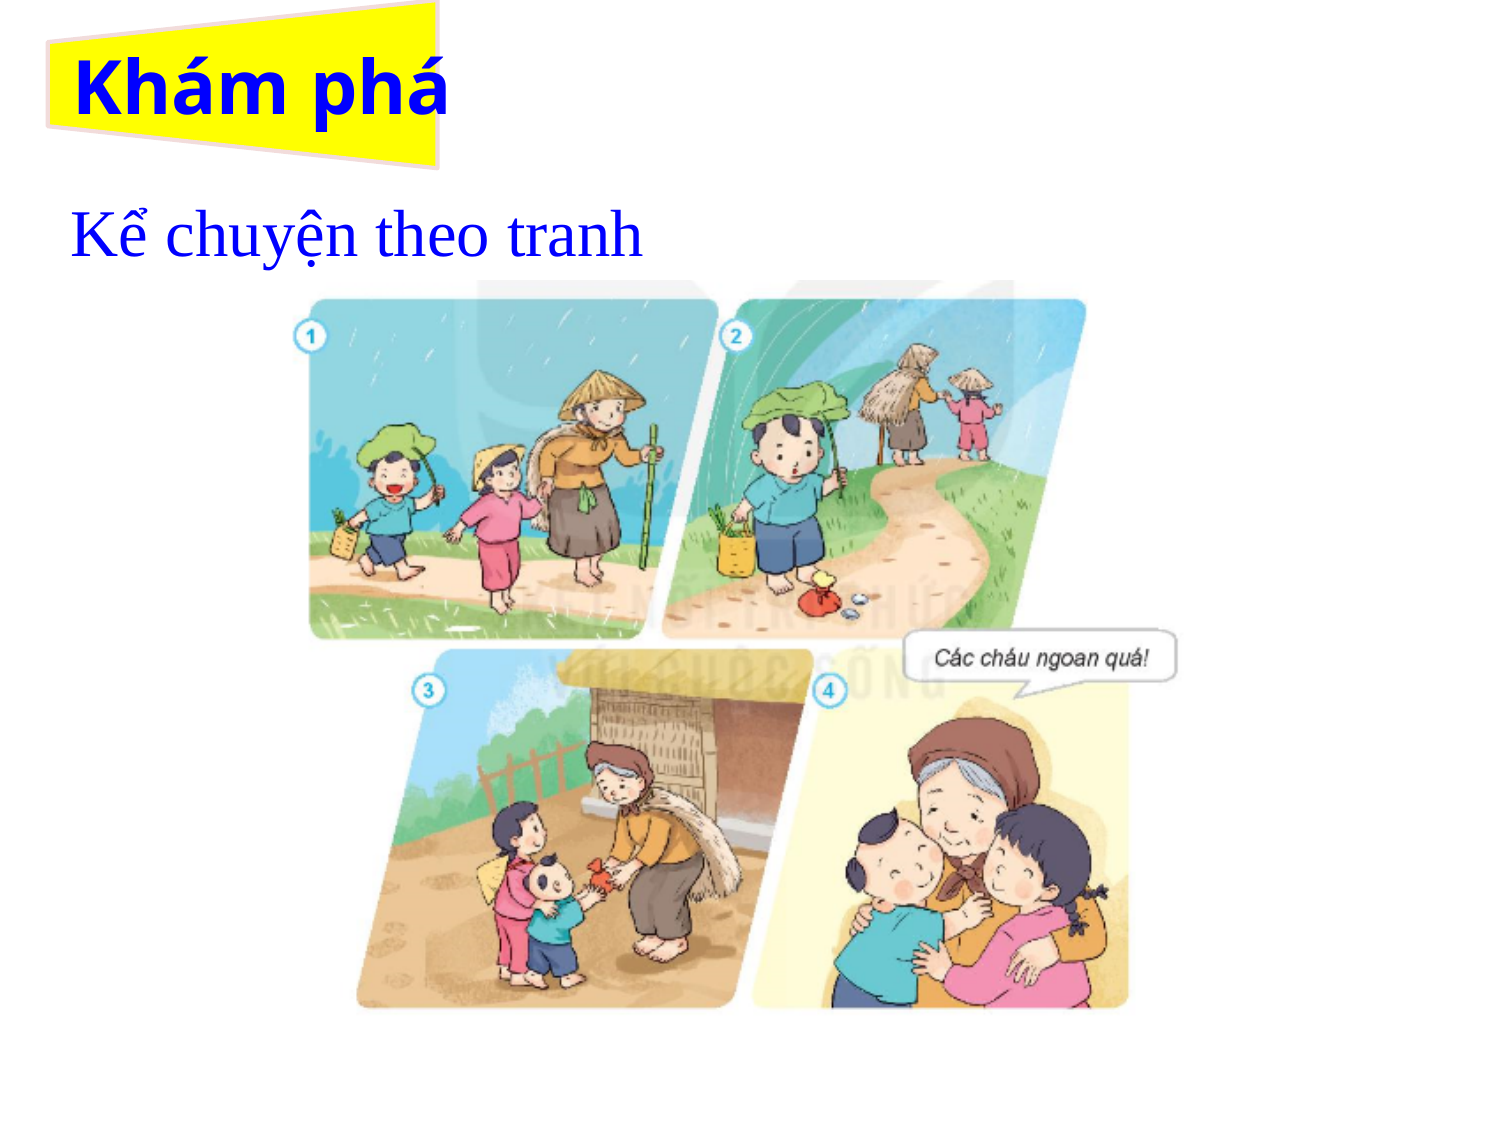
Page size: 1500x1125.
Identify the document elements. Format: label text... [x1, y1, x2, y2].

text_box Kể chuyện theo tranh [47, 182, 1386, 277]
title Khám phá [0, 0, 738, 183]
picture [288, 280, 1187, 1031]
